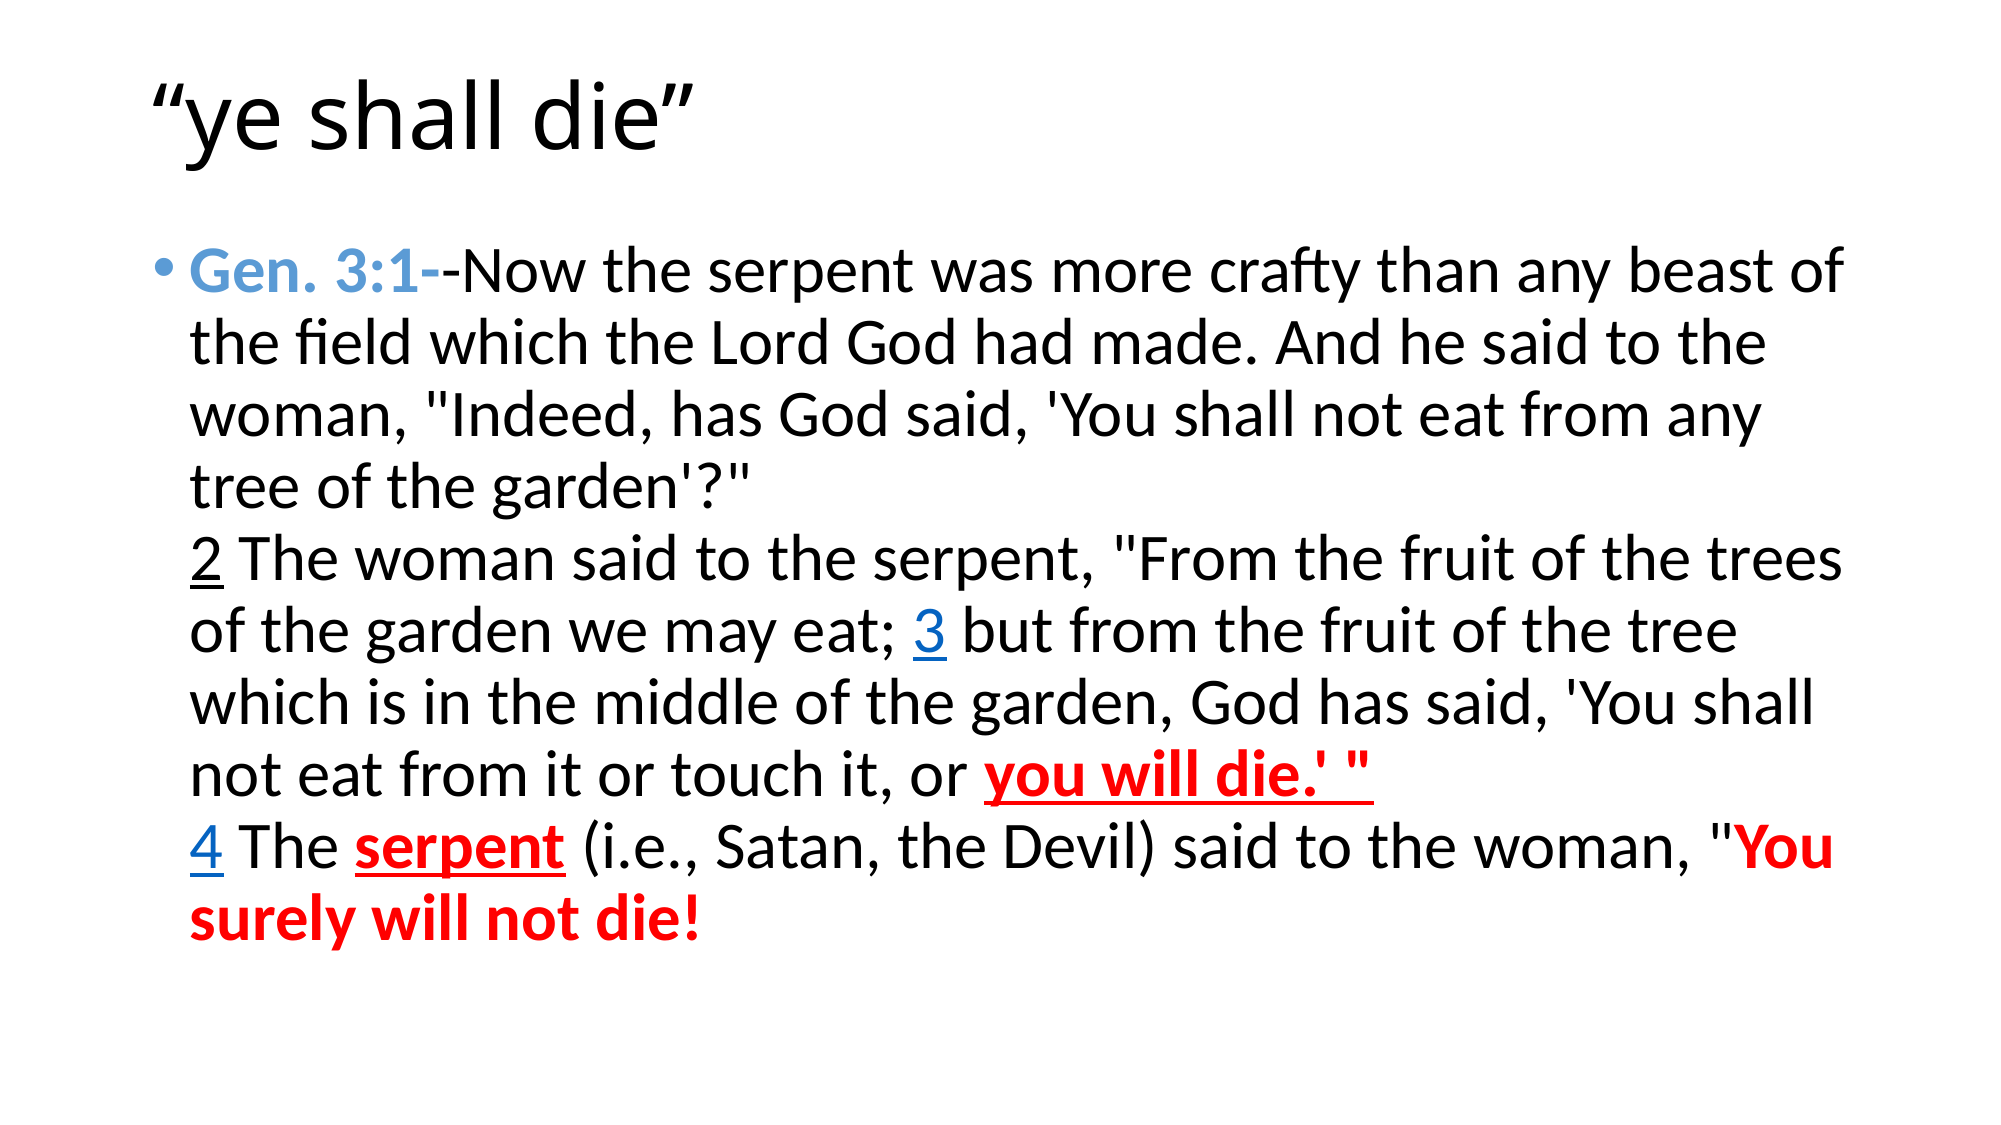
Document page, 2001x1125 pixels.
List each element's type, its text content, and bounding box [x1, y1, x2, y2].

title “ye shall die” [137, 59, 1863, 180]
list Gen. 3:1--Now the serpent was more crafty than any beast of the field which the Lord God had made. And he said to the woman, "Indeed, has God said, 'You shall not eat from any tree of the garden'?" 2 The woman said to the serpent, "From the fruit of the trees of the garden we may eat; 3 but from the fruit of the tree which is in the middle of the garden, God has said, 'You shall not eat from it or touch it, or you will die.' " 4 The serpent (i.e., Satan, the Devil) said to the woman, "You surely will not die! [137, 227, 1863, 1076]
